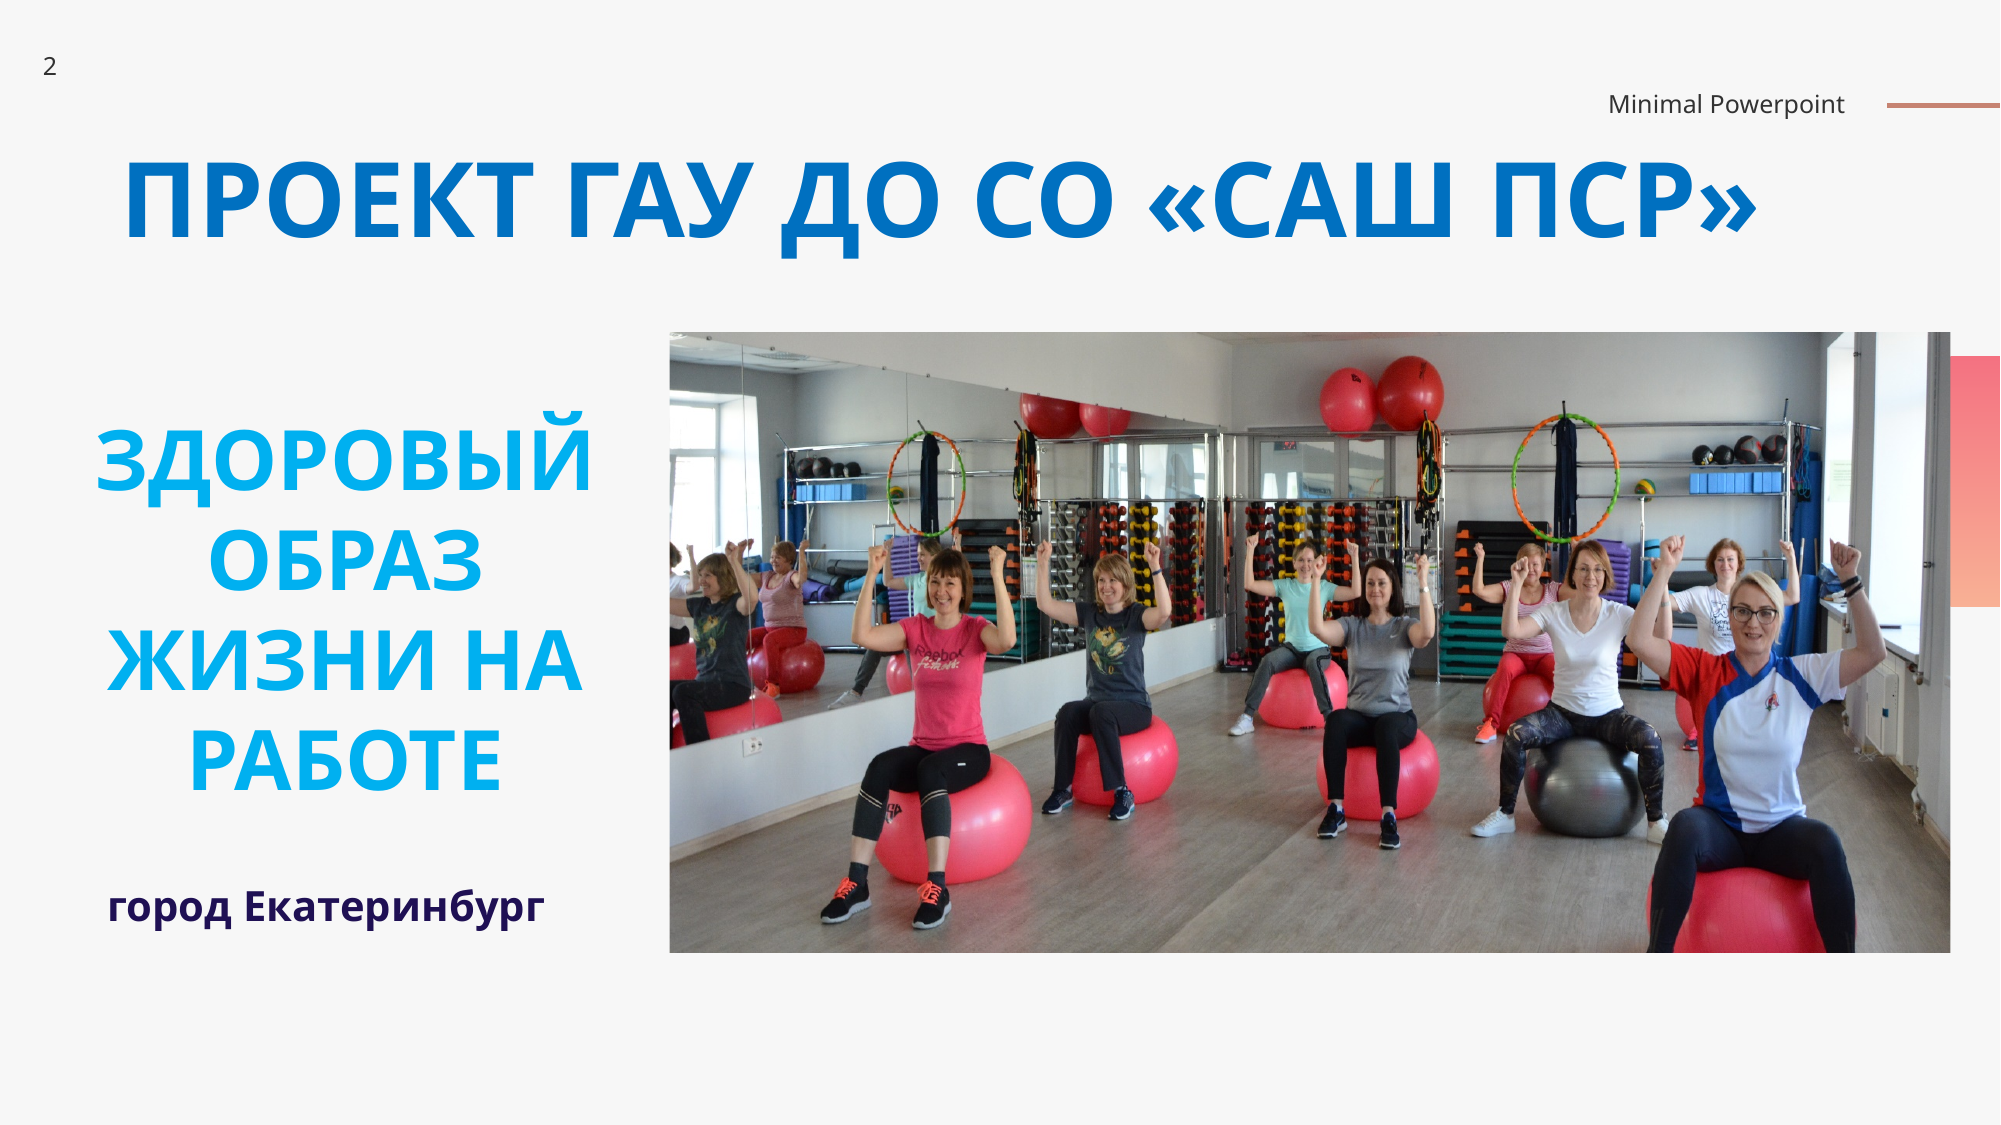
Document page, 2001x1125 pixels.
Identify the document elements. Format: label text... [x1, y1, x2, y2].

text_box ПРОЕКТ ГАУ ДО СО «САШ ПСР» [76, 117, 1872, 267]
text_box ЗДОРОВЫЙ ОБРАЗ ЖИЗНИ НА РАБОТЕ [54, 399, 636, 815]
picture [669, 332, 1951, 953]
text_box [24, 872, 621, 975]
text_box [1951, 356, 2000, 608]
